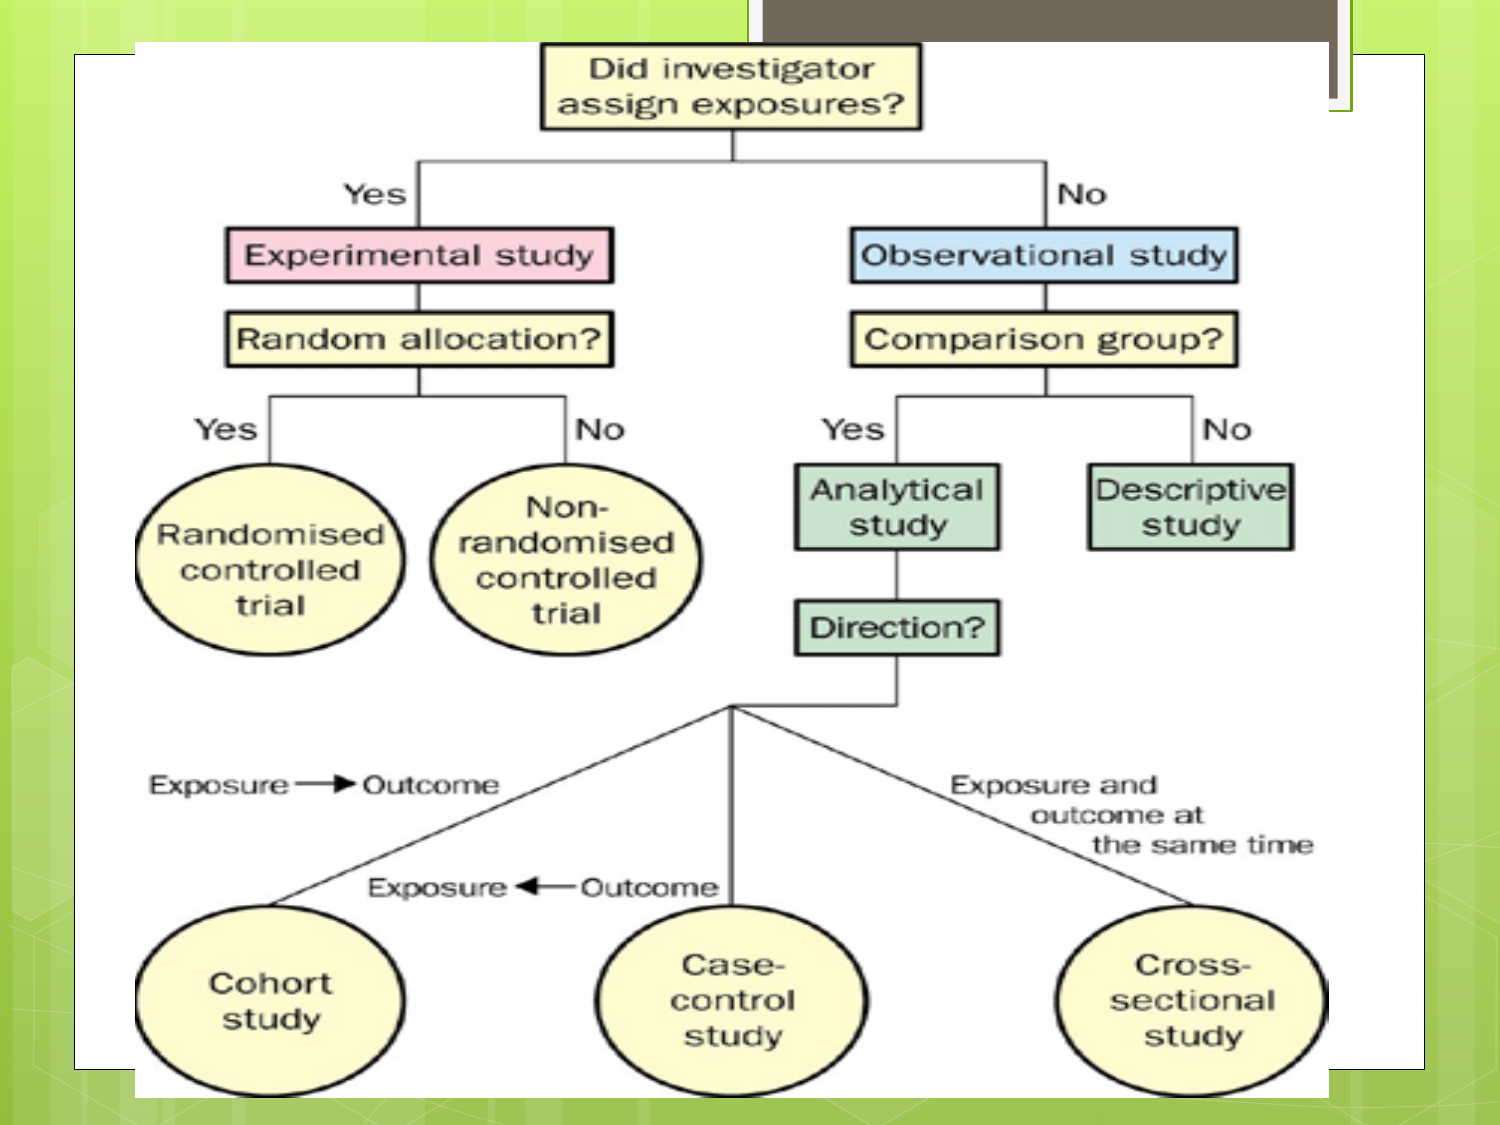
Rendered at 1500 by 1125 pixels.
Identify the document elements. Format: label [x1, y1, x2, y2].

text_box [1334, 67, 1429, 1057]
text_box [71, 67, 129, 1057]
picture [135, 42, 1329, 1099]
